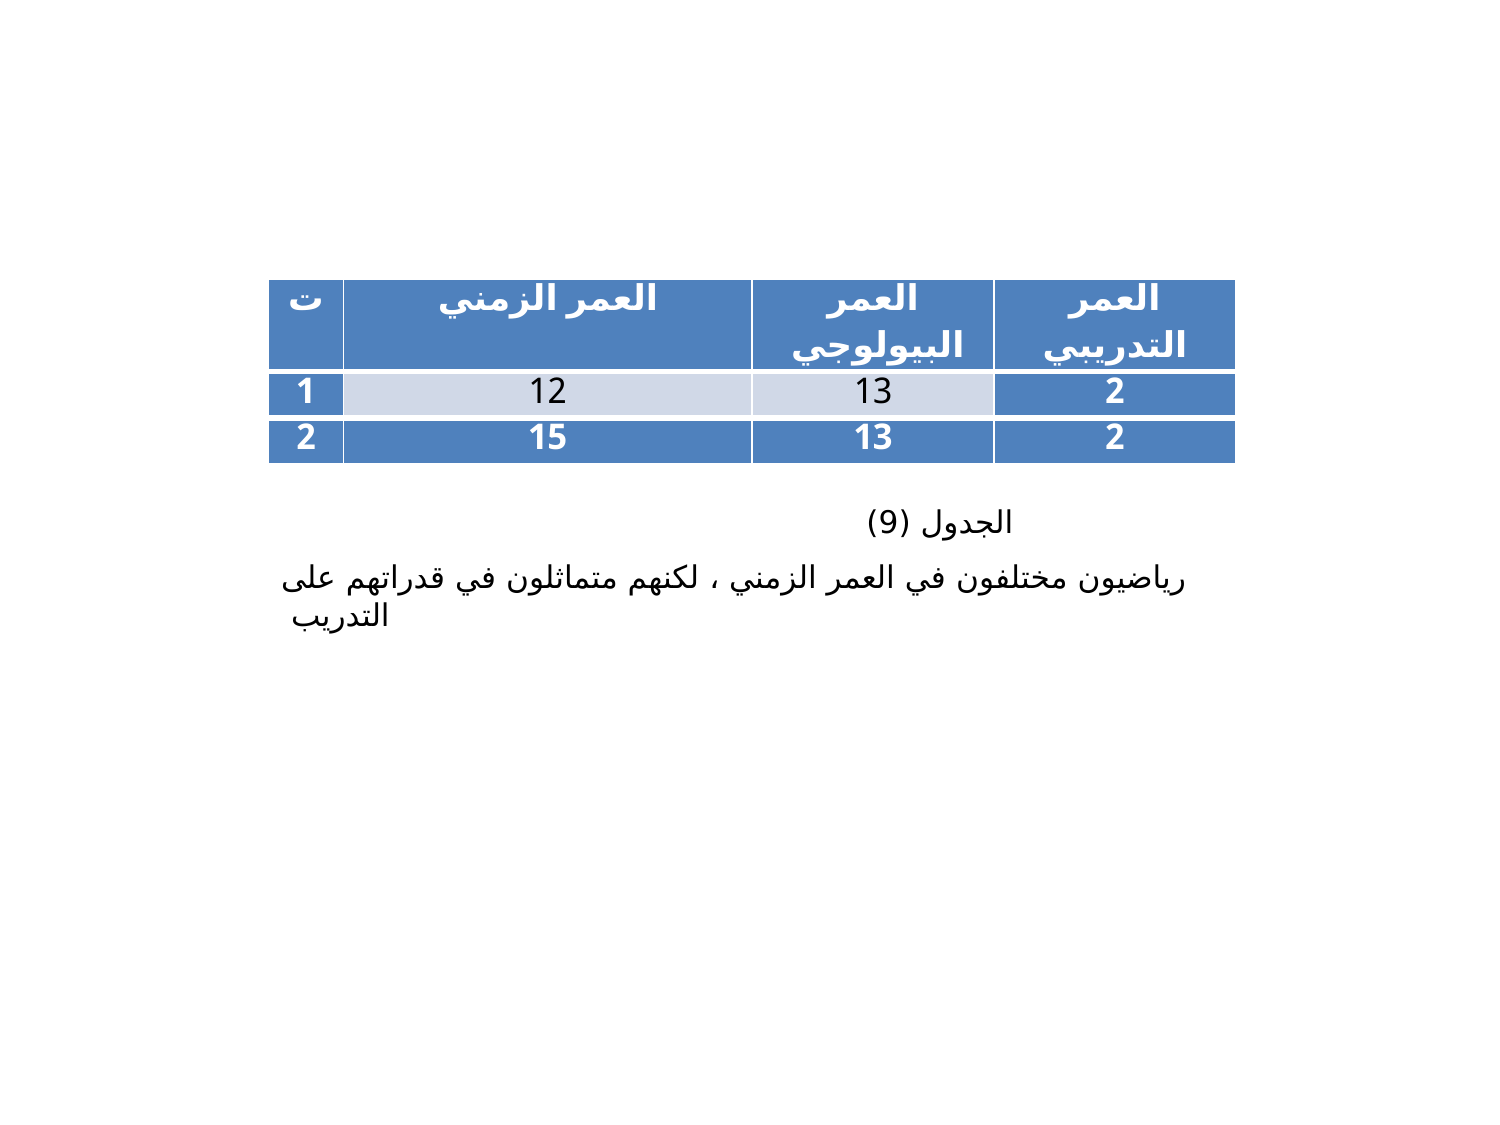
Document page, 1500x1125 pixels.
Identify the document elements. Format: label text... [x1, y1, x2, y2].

table_cell 13 [753, 421, 993, 463]
table_cell 12 [344, 374, 751, 415]
table_header العمر الزمني [344, 280, 751, 369]
table_cell 2 [269, 421, 343, 463]
table_header العمر البيولوجي [753, 280, 993, 369]
table_cell 13 [753, 374, 993, 415]
table_cell 2 [995, 374, 1235, 415]
table_header ت [269, 280, 343, 369]
table_cell 1 [269, 374, 343, 415]
table_cell 15 [344, 421, 751, 463]
table_cell 2 [995, 421, 1235, 463]
table_header العمر التدريبي [995, 280, 1235, 369]
text_box الجدول (9) [851, 495, 1029, 548]
text_box رياضيون مختلفون في العمر الزمني ، لكنهم متماثلون في قدراتهم على التدريب [266, 530, 1235, 685]
